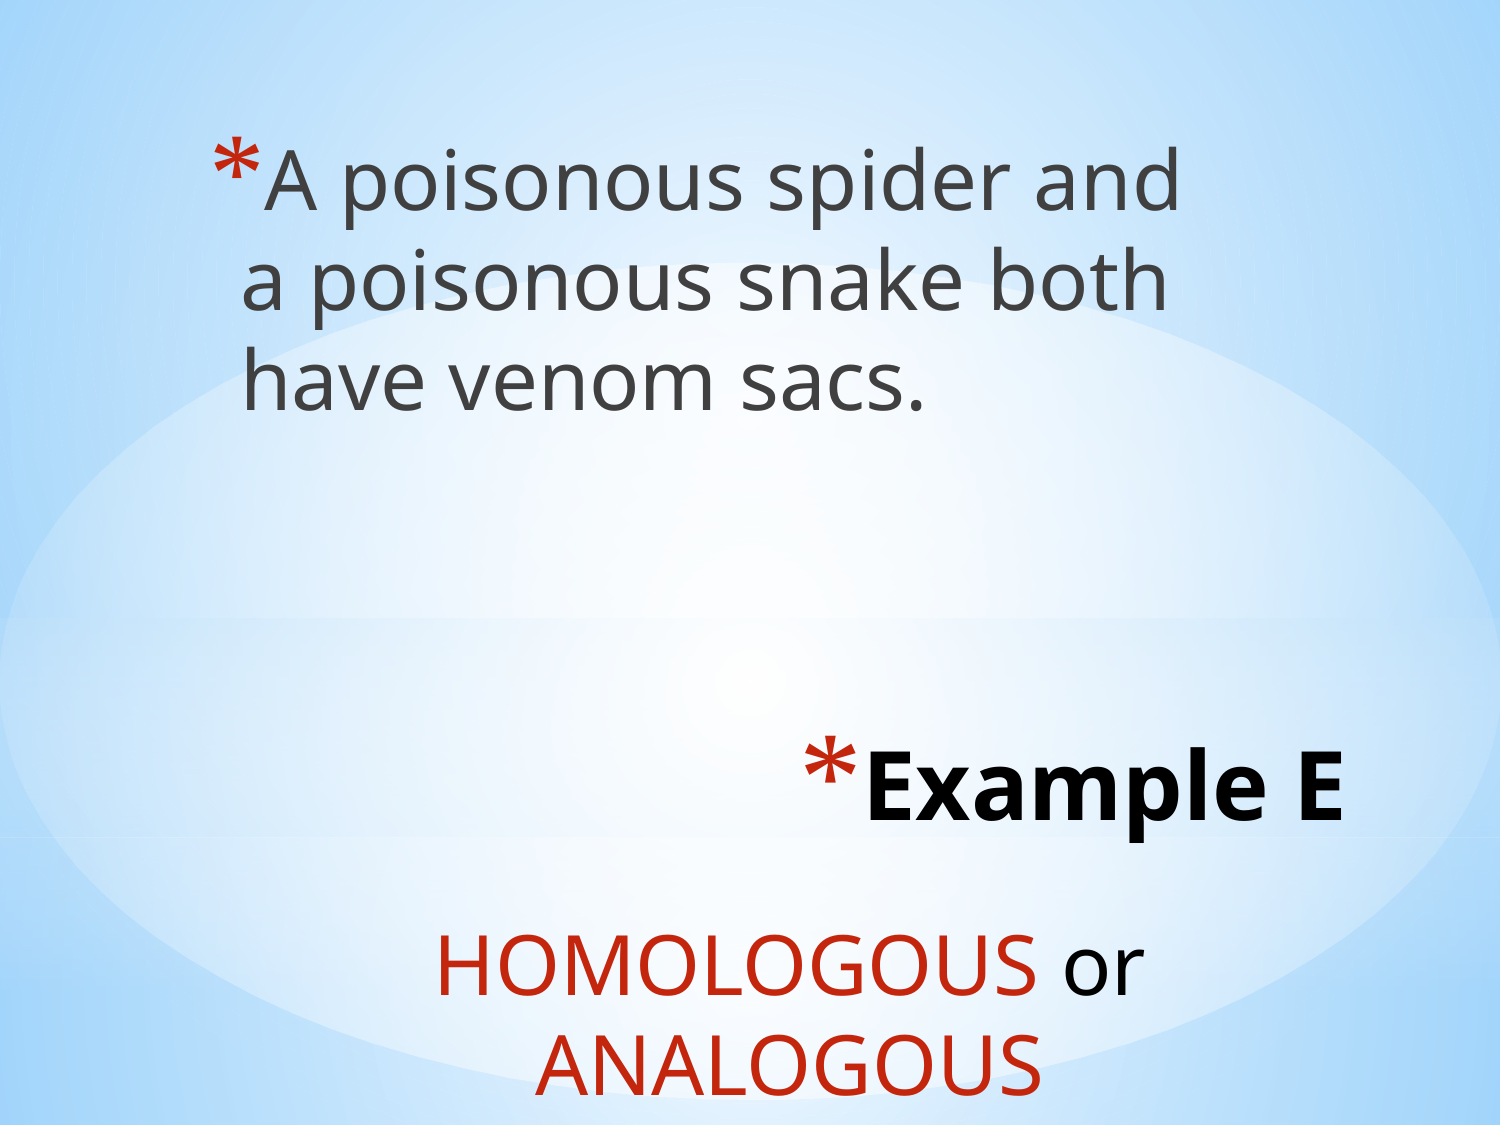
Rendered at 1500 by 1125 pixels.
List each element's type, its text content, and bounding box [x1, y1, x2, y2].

list A poisonous spider and a poisonous snake both have venom sacs. [187, 120, 1238, 690]
title Example E [294, 717, 1363, 904]
text_box HOMOLOGOUS or ANALOGOUS [179, 904, 1401, 1120]
